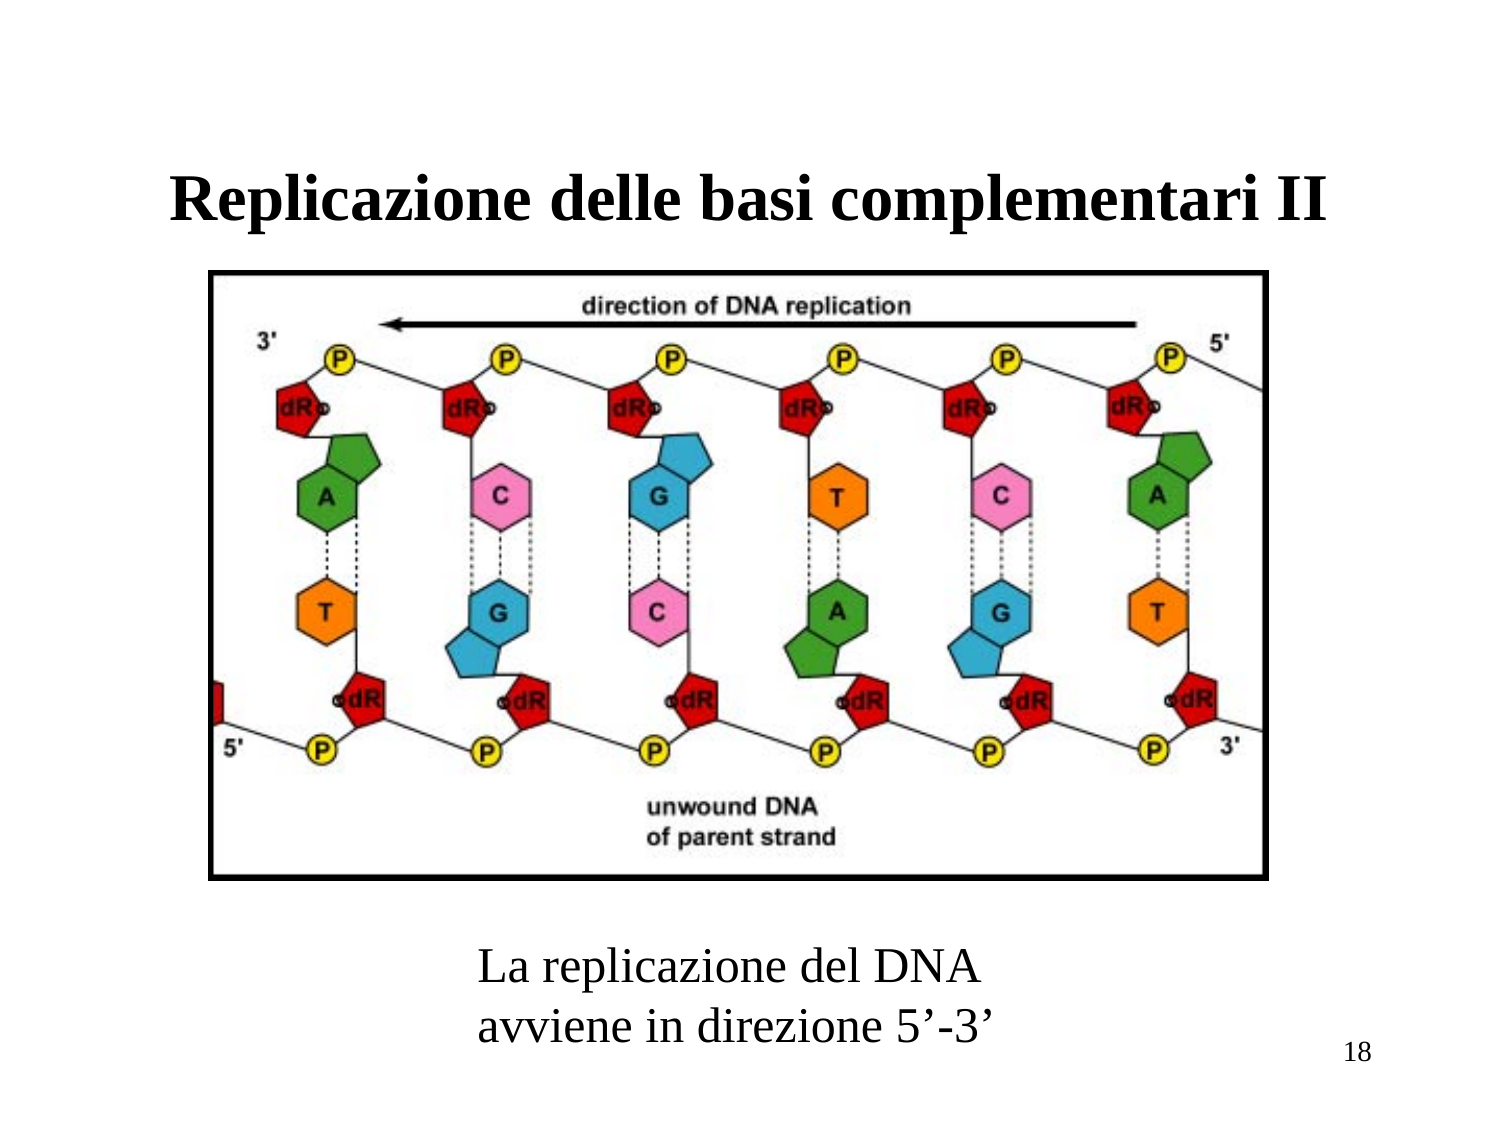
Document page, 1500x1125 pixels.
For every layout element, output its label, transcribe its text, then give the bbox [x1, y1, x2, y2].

slide_number 18 [1074, 1024, 1388, 1101]
title Replicazione delle basi complementari II [112, 99, 1388, 288]
text_box La replicazione del DNA avviene in direzione 5’-3’ [462, 924, 1050, 1060]
picture [212, 274, 1265, 878]
